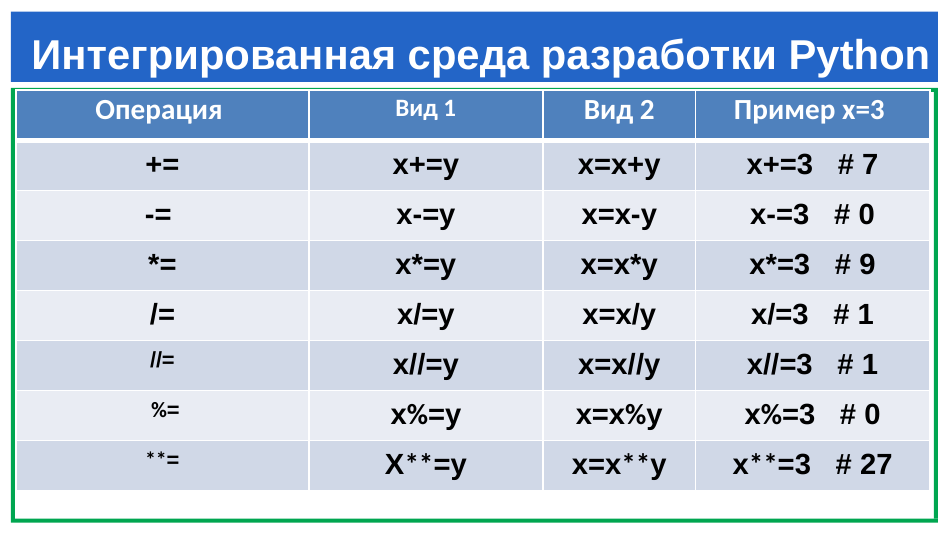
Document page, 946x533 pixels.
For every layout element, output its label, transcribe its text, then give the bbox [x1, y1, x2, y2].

table_cell x//=3 # 1 [696, 341, 929, 390]
table_cell x+=3 # 7 [696, 143, 929, 190]
table_cell x%=y [310, 391, 542, 440]
table_cell -= [17, 191, 308, 240]
table_cell /= [17, 291, 308, 340]
table_cell x=х%y [544, 391, 695, 440]
table_cell x/=3 # 1 [696, 291, 929, 340]
table_cell x-=3 # 0 [696, 191, 929, 240]
table_header Пример x=3 [696, 91, 929, 138]
table_cell += [17, 143, 308, 190]
table_header Вид 2 [544, 91, 695, 138]
table_cell x//=y [310, 341, 542, 390]
table_cell %= [17, 391, 308, 440]
table_cell x*=3 # 9 [696, 241, 929, 290]
table_cell *= [17, 241, 308, 290]
table_cell x=х-y [544, 191, 695, 240]
table_cell x-=y [310, 191, 542, 240]
table_header Операция [17, 91, 308, 138]
table_cell x=х//y [544, 341, 695, 390]
table_cell x=x+y [544, 143, 695, 190]
table_cell x*=y [310, 241, 542, 290]
table_header Вид 1 [310, 91, 542, 138]
table_cell x/=y [310, 291, 542, 340]
table_cell X**=y [310, 441, 542, 490]
table_cell x=х**y [544, 441, 695, 490]
table_cell x=х*y [544, 241, 695, 290]
table_cell //= [17, 341, 308, 390]
table_cell x=х/y [544, 291, 695, 340]
text_box Интегрированная среда разработки Python [15, 20, 946, 85]
table_cell х+=y [310, 143, 542, 190]
table_cell x**=3 # 27 [696, 441, 929, 490]
table_cell **= [17, 441, 308, 490]
table_cell x%=3 # 0 [696, 391, 929, 440]
